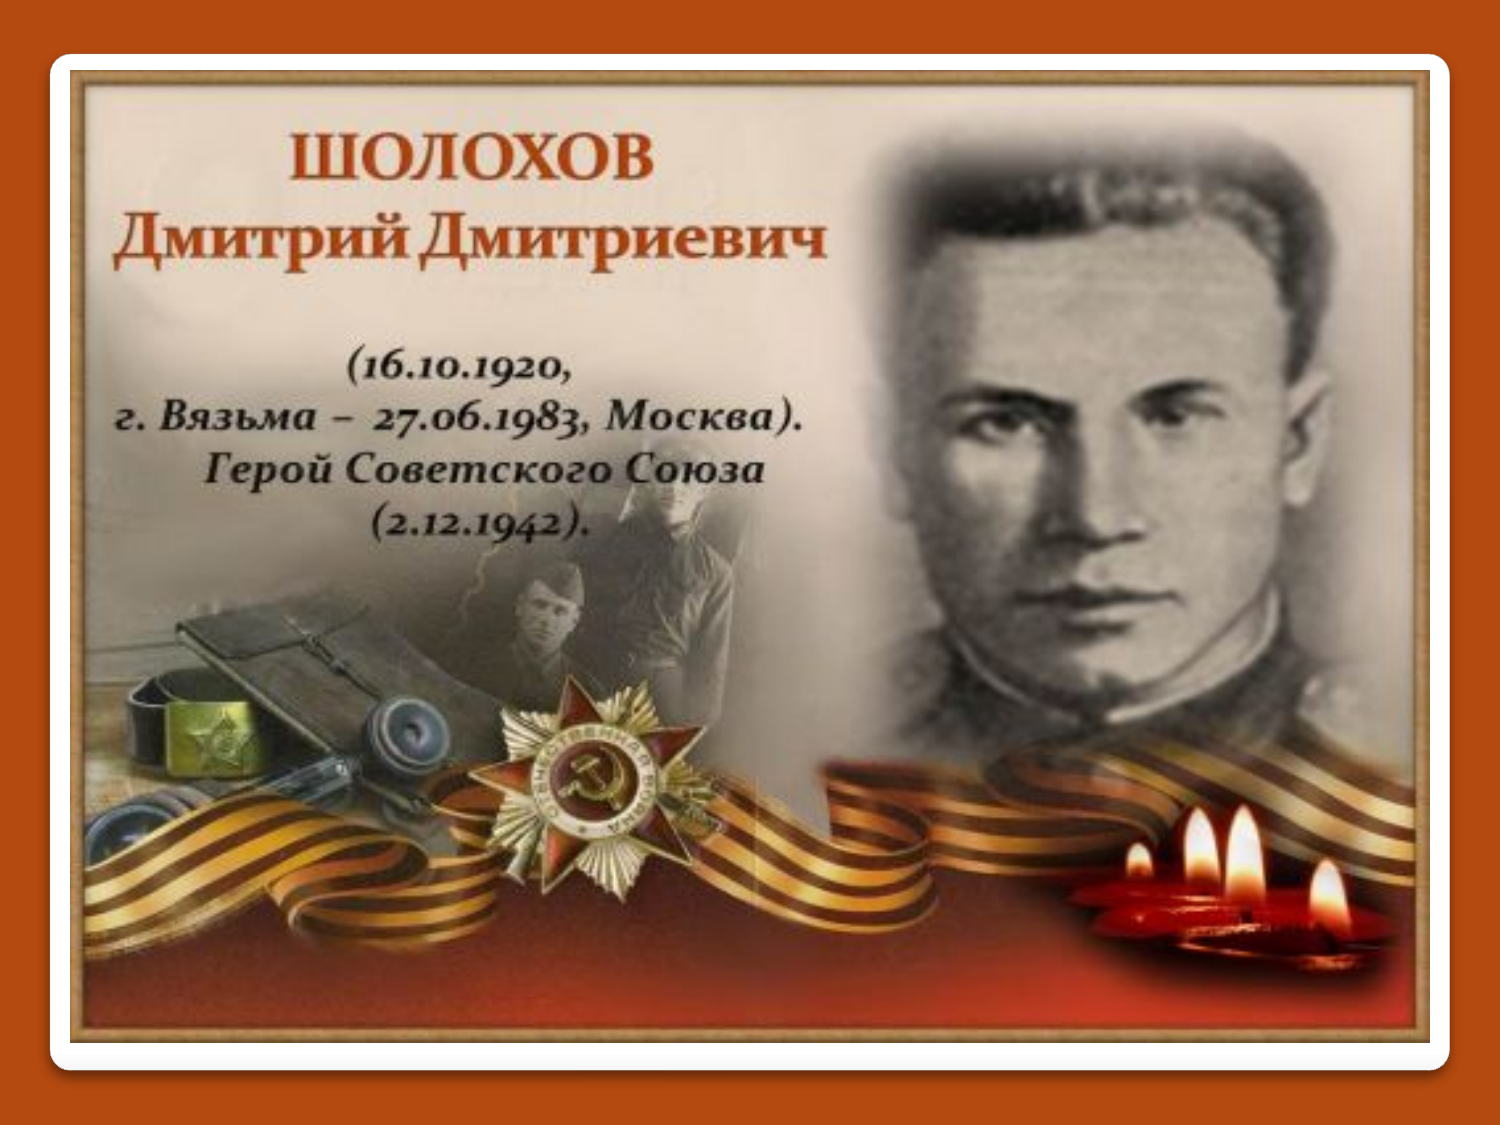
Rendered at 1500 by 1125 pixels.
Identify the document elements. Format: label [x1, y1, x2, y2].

picture [70, 70, 1430, 1044]
